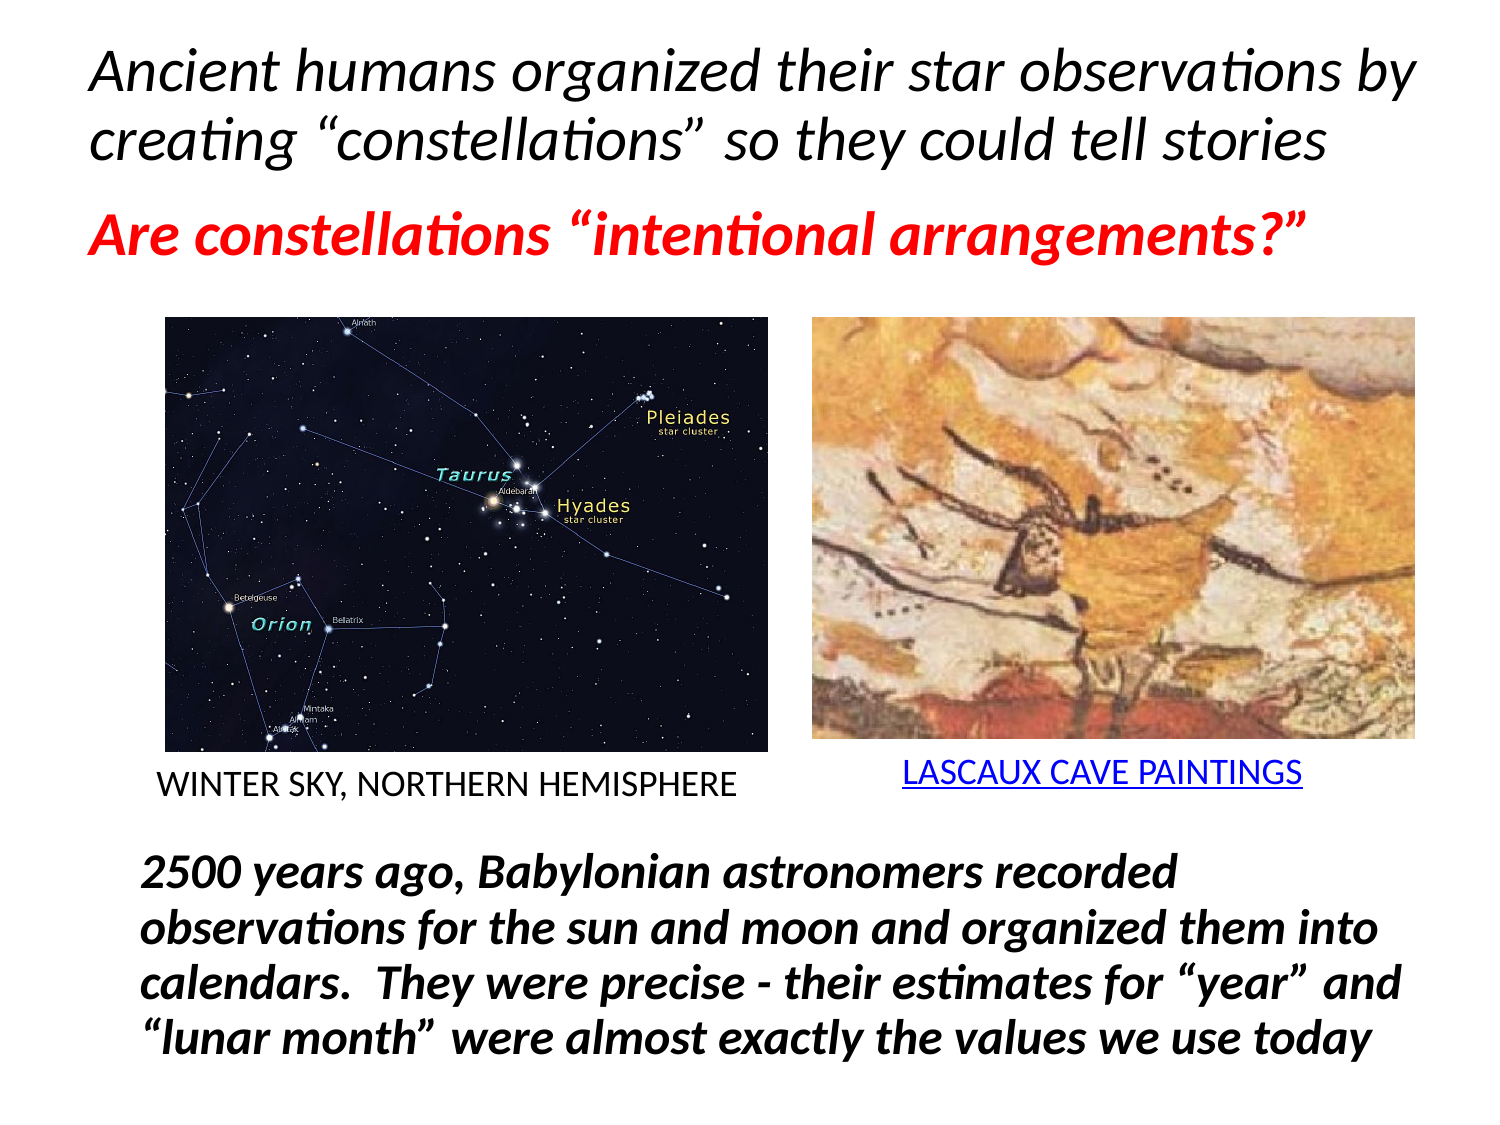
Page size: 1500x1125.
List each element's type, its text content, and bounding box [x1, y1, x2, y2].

text_box 2500 years ago, Babylonian astronomers recorded observations for the sun and moon and organized them into calendars. They were precise - their estimates for “year” and “lunar month” were almost exactly the values we use today [50, 837, 1450, 1073]
text_box Ancient humans organized their star observations by creating “constellations” so they could tell stories Are constellations “intentional arrangements?” [0, 29, 1500, 278]
text_box LASCAUX CAVE PAINTINGS [887, 739, 1438, 800]
text_box WINTER SKY, NORTHERN HEMISPHERE [141, 751, 792, 811]
picture [812, 316, 1415, 739]
picture [165, 316, 768, 752]
